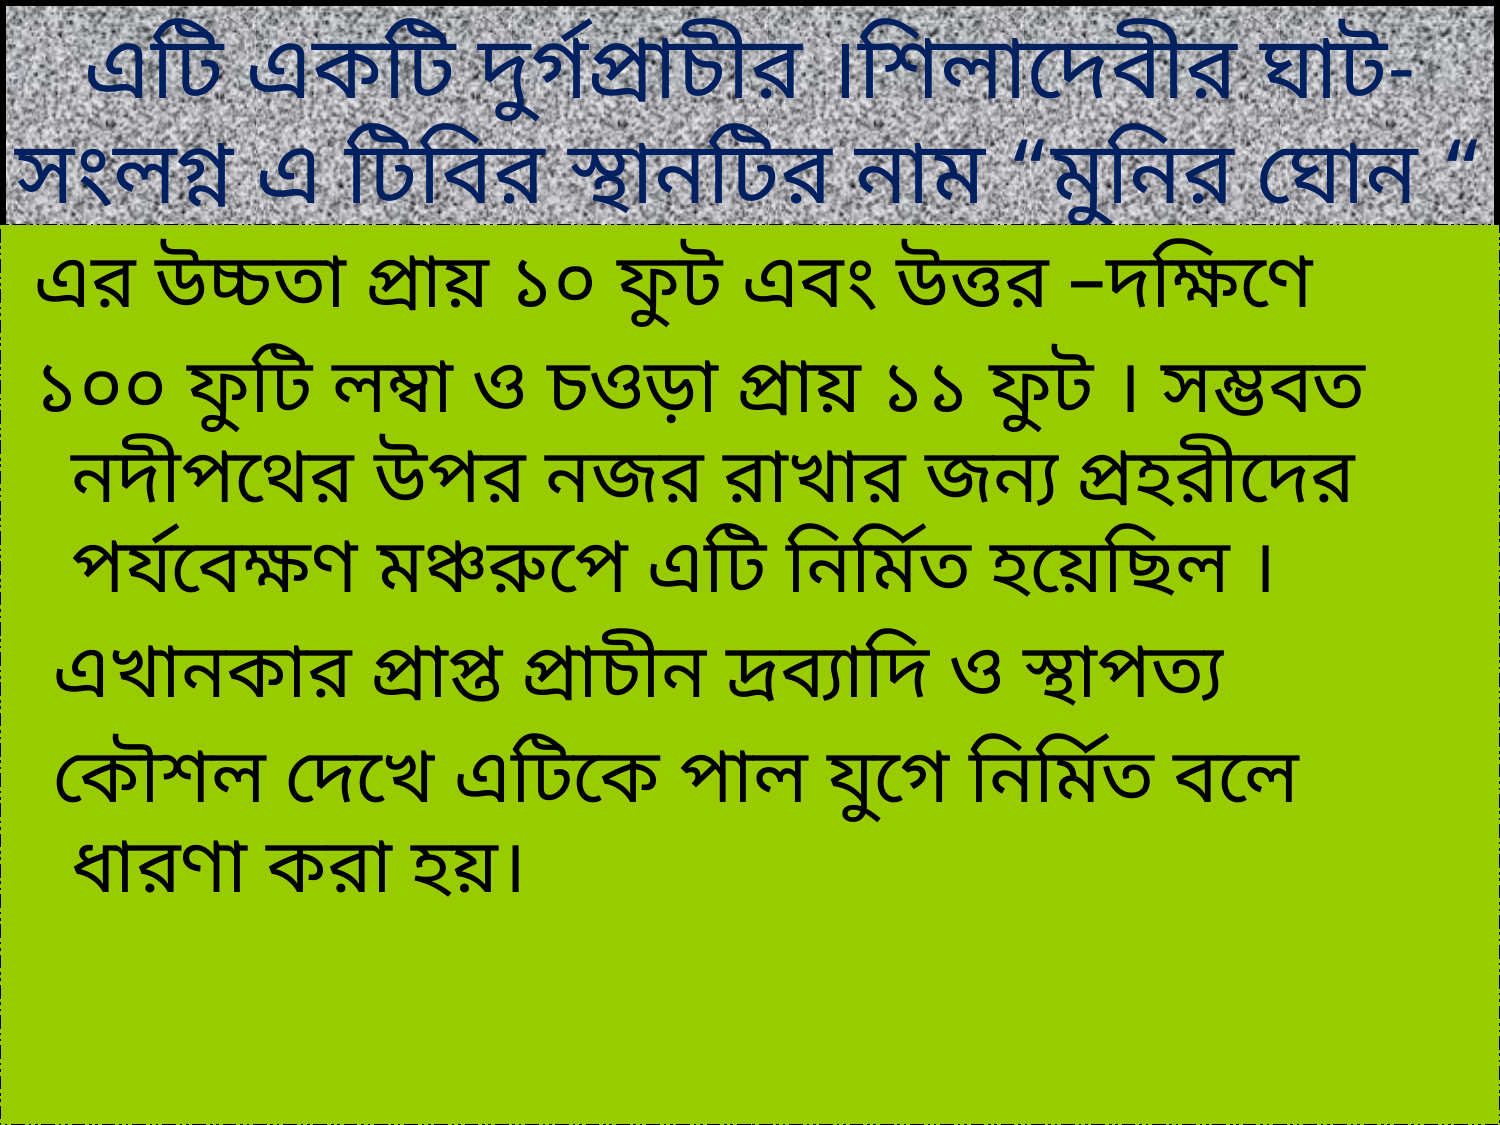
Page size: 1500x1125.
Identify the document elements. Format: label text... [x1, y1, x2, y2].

list এর উচ্চতা প্রায় ১০ ফুট এবং উত্তর –দক্ষিণে ১০০ ফুটি লম্বা ও চওড়া প্রায় ১১ ফুট । সম্ভবত নদীপথের উপর নজর রাখার জন্য প্রহরীদের পর্যবেক্ষণ মঞ্চরুপে এটি নির্মিত হয়েছিল । এখানকার প্রাপ্ত প্রাচীন দ্রব্যাদি ও স্থাপত্য কৌশল দেখে এটিকে পাল যুগে নির্মিত বলে ধারণা করা হয়। [0, 224, 1500, 1125]
title এটি একটি দুর্গপ্রাচীর ।শিলাদেবীর ঘাট-সংলগ্ন এ টিবির স্থানটির নাম “মুনির ঘোন “ [0, 0, 1500, 224]
